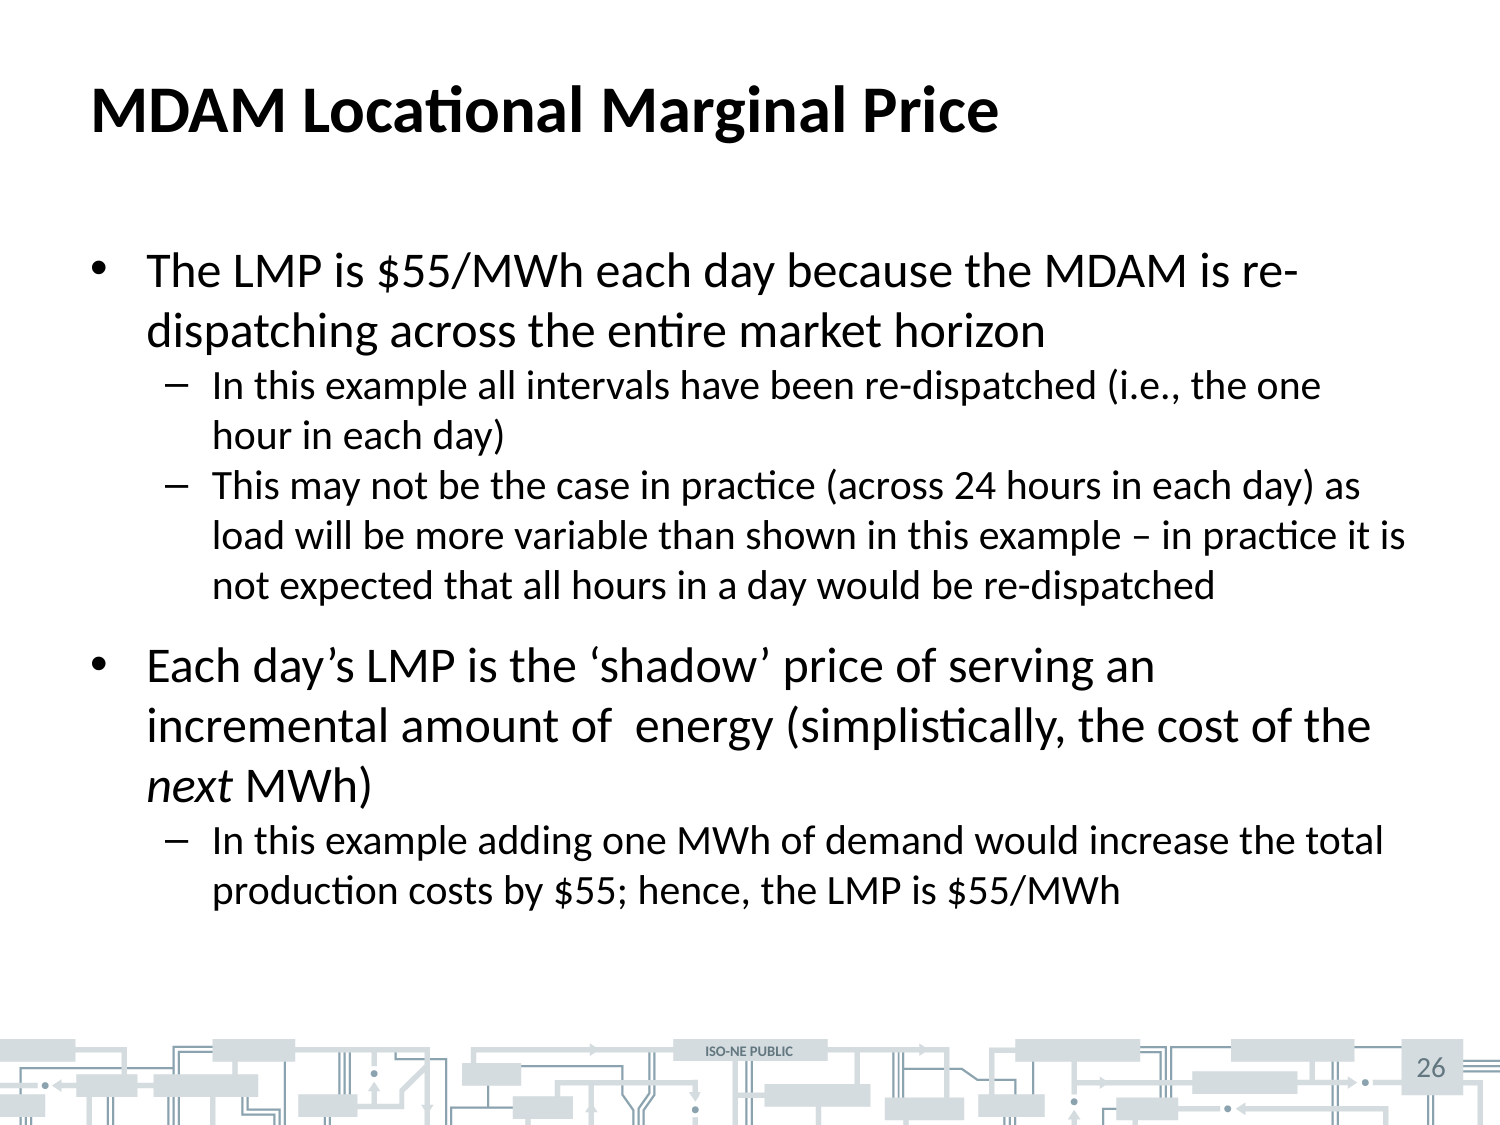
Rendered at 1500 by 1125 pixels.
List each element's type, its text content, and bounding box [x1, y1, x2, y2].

title MDAM Locational Marginal Price [75, 12, 1425, 200]
slide_number 26 [1400, 1044, 1463, 1088]
picture [0, 1031, 1500, 1125]
list The LMP is $55/MWh each day because the MDAM is re-dispatching across the entire market horizon In this example all intervals have been re-dispatched (i.e., the one hour in each day) This may not be the case in practice (across 24 hours in each day) as load will be more variable than shown in this example – in practice it is not expected that all hours in a day would be re-dispatched Each day’s LMP is the ‘shadow’ price of serving an incremental amount of energy (simplistically, the cost of the next MWh) In this example adding one MWh of demand would increase the total production costs by $55; hence, the LMP is $55/MWh [75, 229, 1425, 1020]
